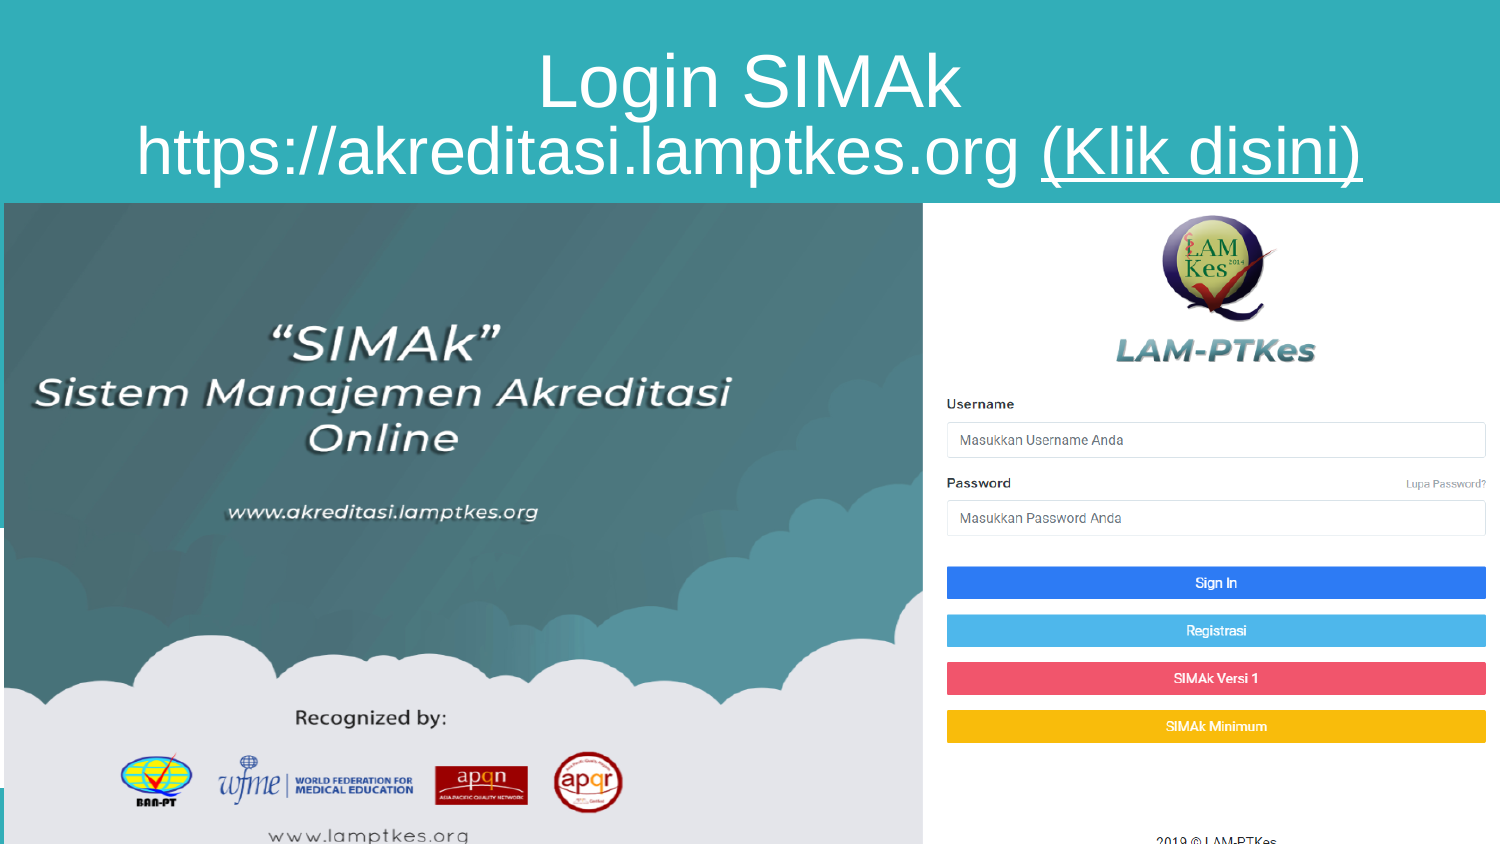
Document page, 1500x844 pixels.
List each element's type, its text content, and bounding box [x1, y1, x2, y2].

picture [4, 203, 1500, 844]
list https://akreditasi.lamptkes.org (Klik disini) [0, 124, 1500, 172]
list Login SIMAk [0, 29, 1500, 124]
